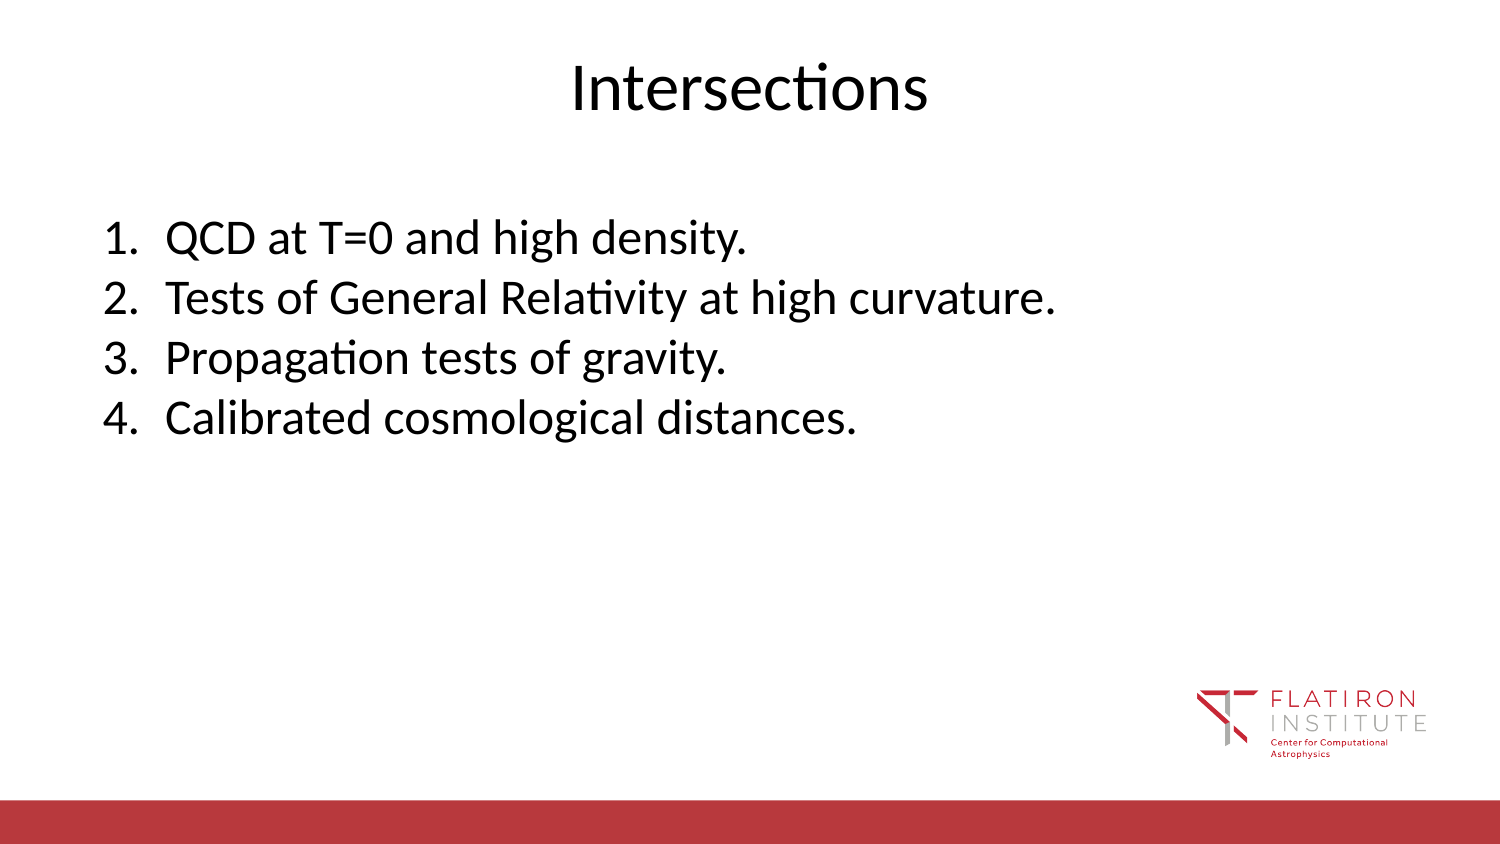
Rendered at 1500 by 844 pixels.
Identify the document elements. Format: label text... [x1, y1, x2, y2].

picture [1197, 690, 1426, 759]
title Intersections [75, 33, 1425, 175]
list QCD at T=0 and high density. Tests of General Relativity at high curvature. Propagation tests of gravity. Calibrated cosmological distances. [75, 196, 1425, 754]
text_box [99, 141, 1463, 688]
